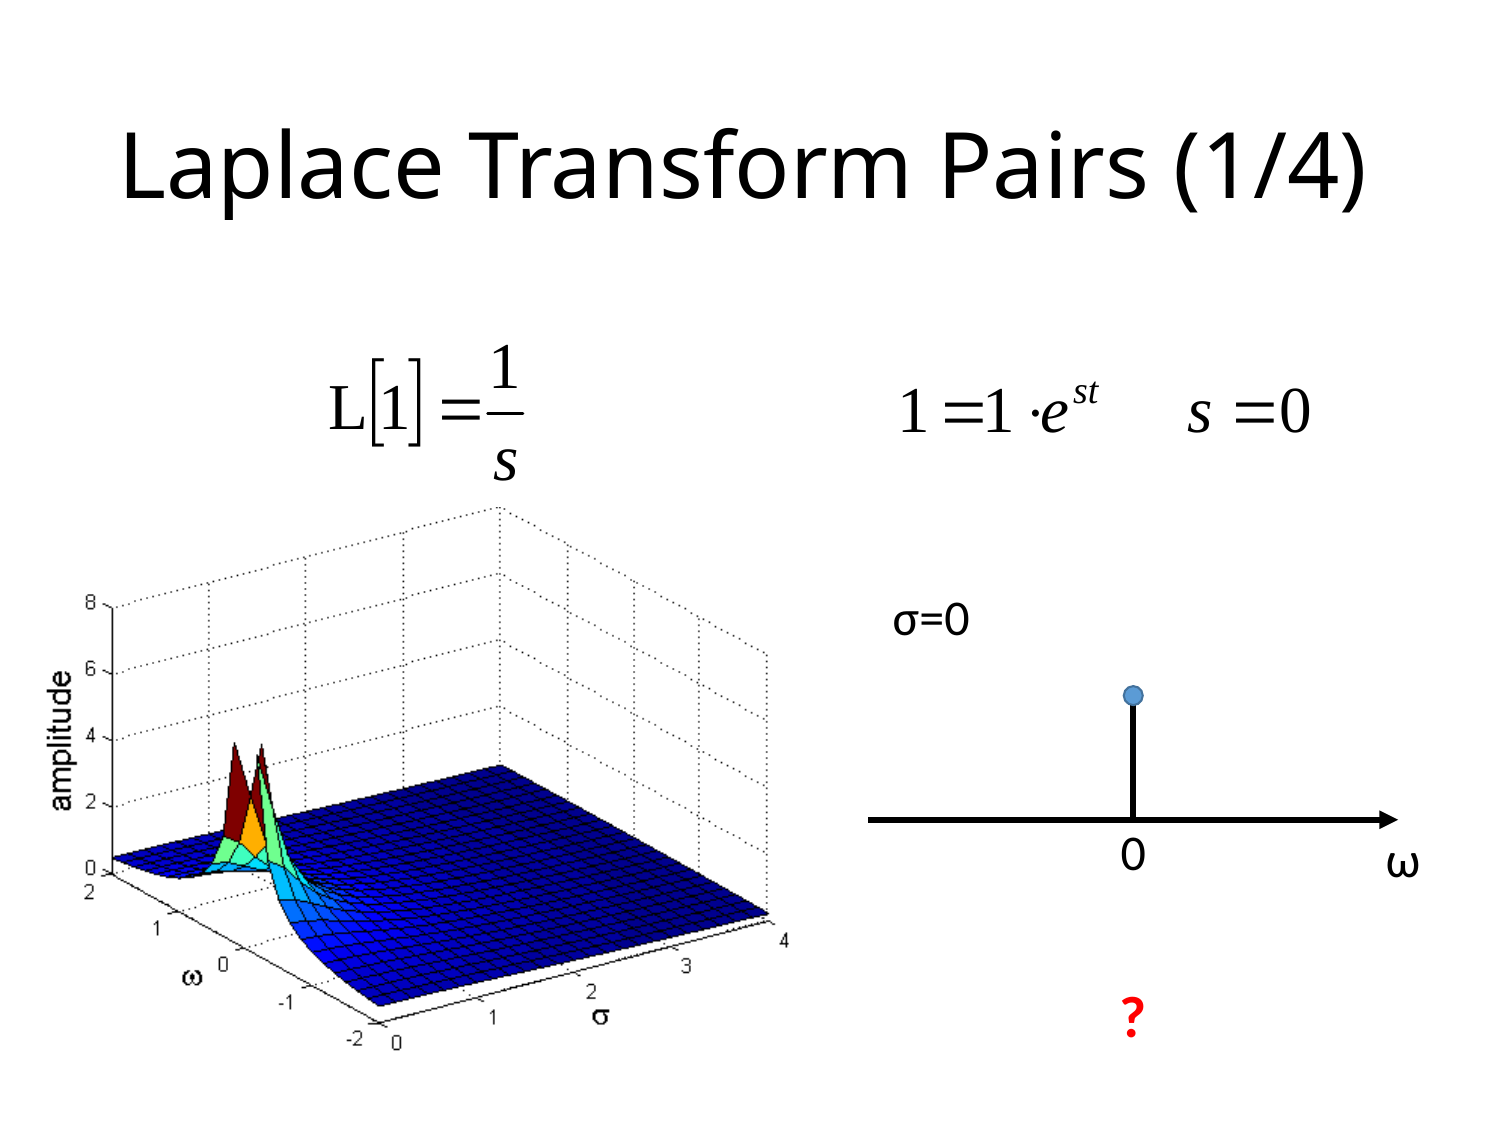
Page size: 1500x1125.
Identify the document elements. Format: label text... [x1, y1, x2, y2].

text_box σ=0 [878, 578, 1070, 654]
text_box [1176, 372, 1324, 449]
text_box ω [1307, 819, 1499, 895]
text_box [318, 326, 536, 495]
text_box [1122, 685, 1144, 707]
text_box 0 [1037, 820, 1229, 888]
text_box 0 [1134, 812, 1229, 819]
title Laplace Transform Pairs (1/4) [103, 59, 1397, 278]
text_box ? [1037, 971, 1229, 1057]
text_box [894, 361, 1112, 449]
text_box 0 [1037, 812, 1133, 819]
picture [41, 507, 813, 1061]
